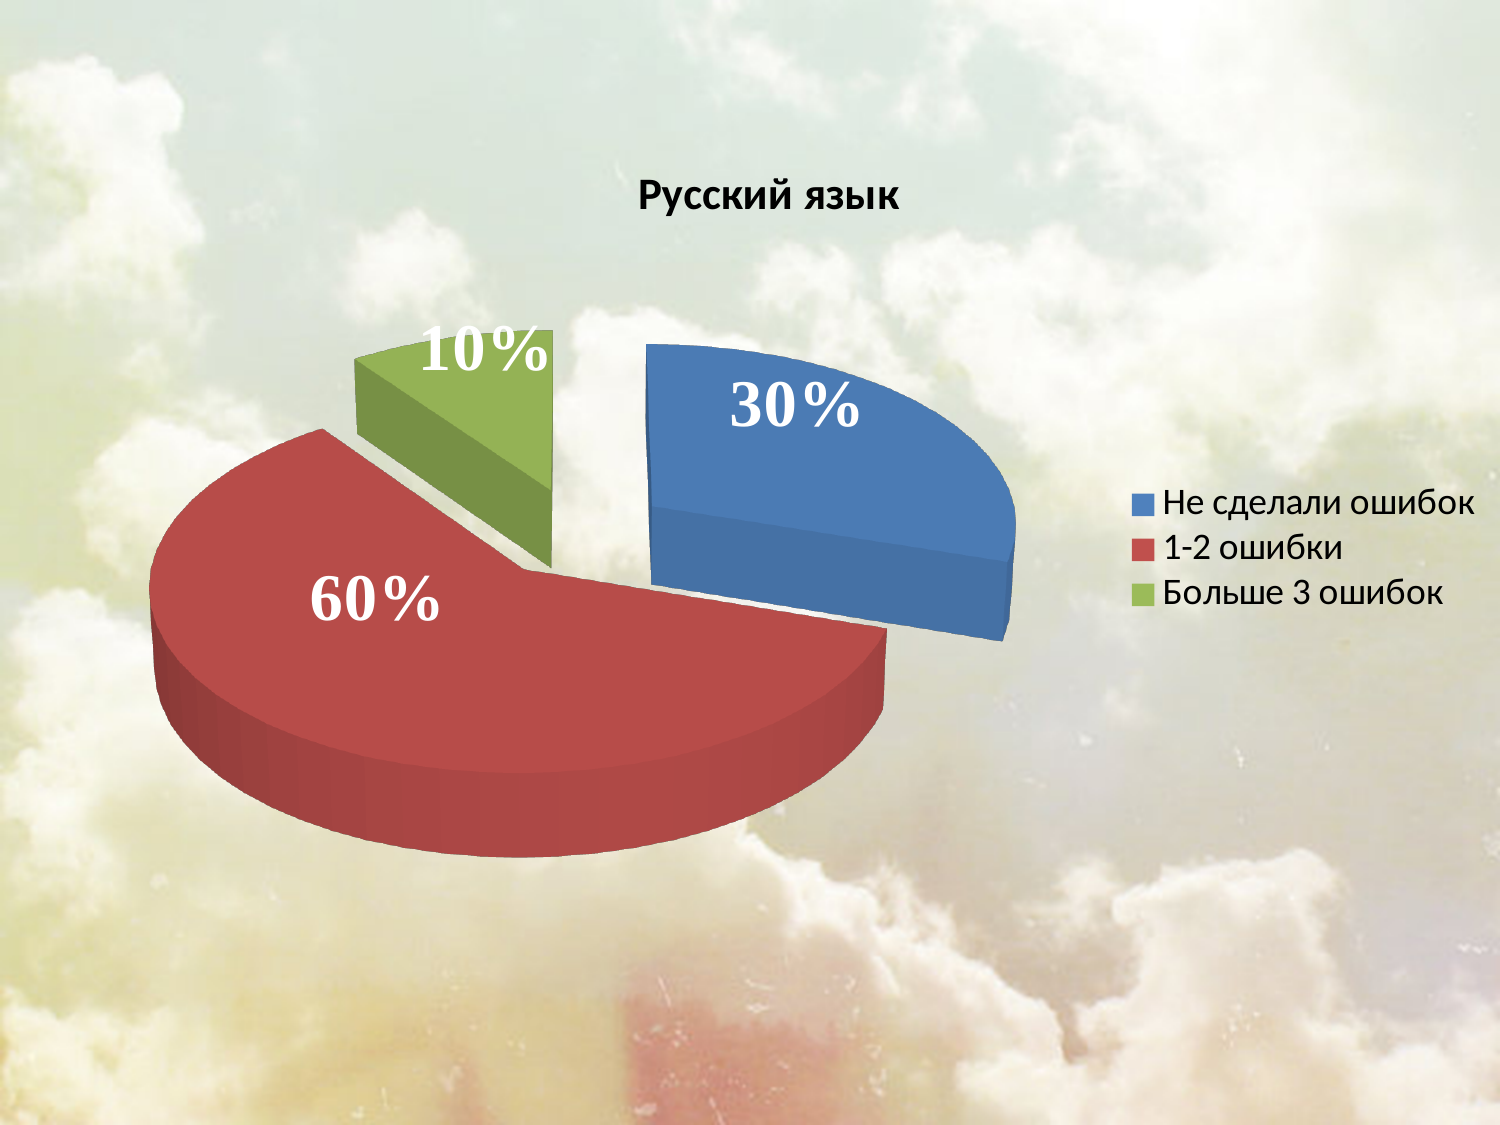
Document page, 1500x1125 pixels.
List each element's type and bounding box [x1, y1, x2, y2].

picture [0, 0, 1500, 1125]
chart [37, 137, 1500, 963]
